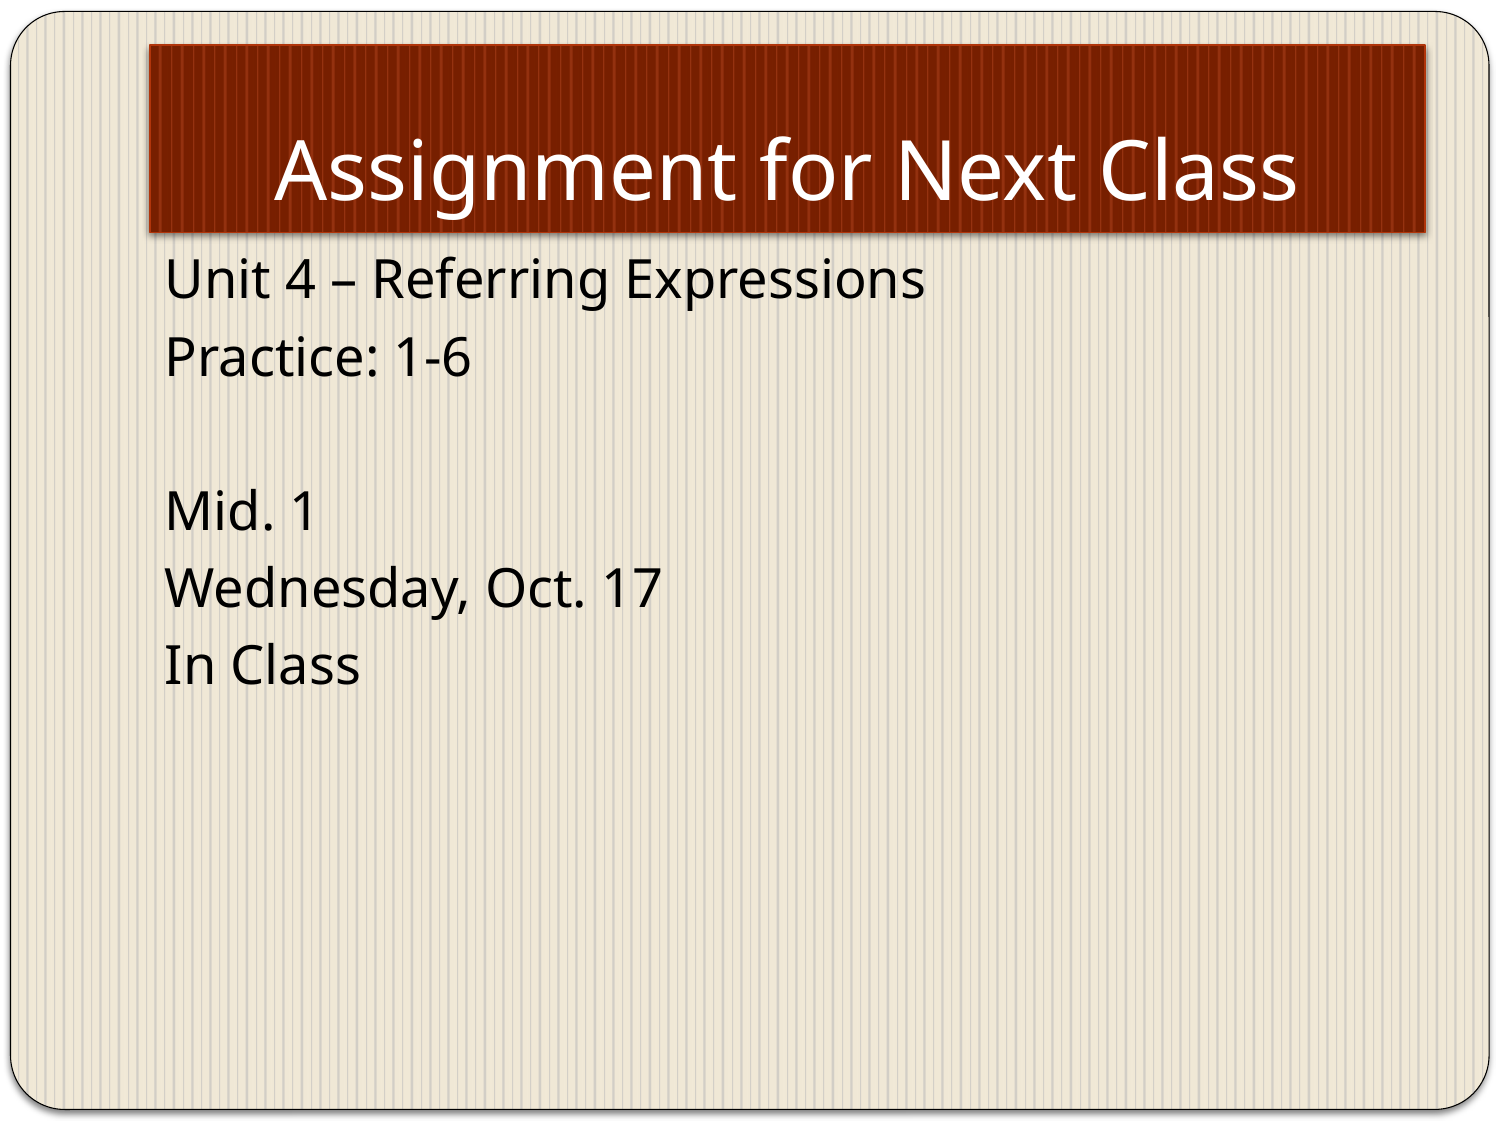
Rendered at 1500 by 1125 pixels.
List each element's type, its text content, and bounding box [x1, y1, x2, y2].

list Unit 4 – Referring Expressions Practice: 1-6 Mid. 1 Wednesday, Oct. 17 In Class [150, 237, 1425, 988]
title Assignment for Next Class [149, 44, 1426, 233]
